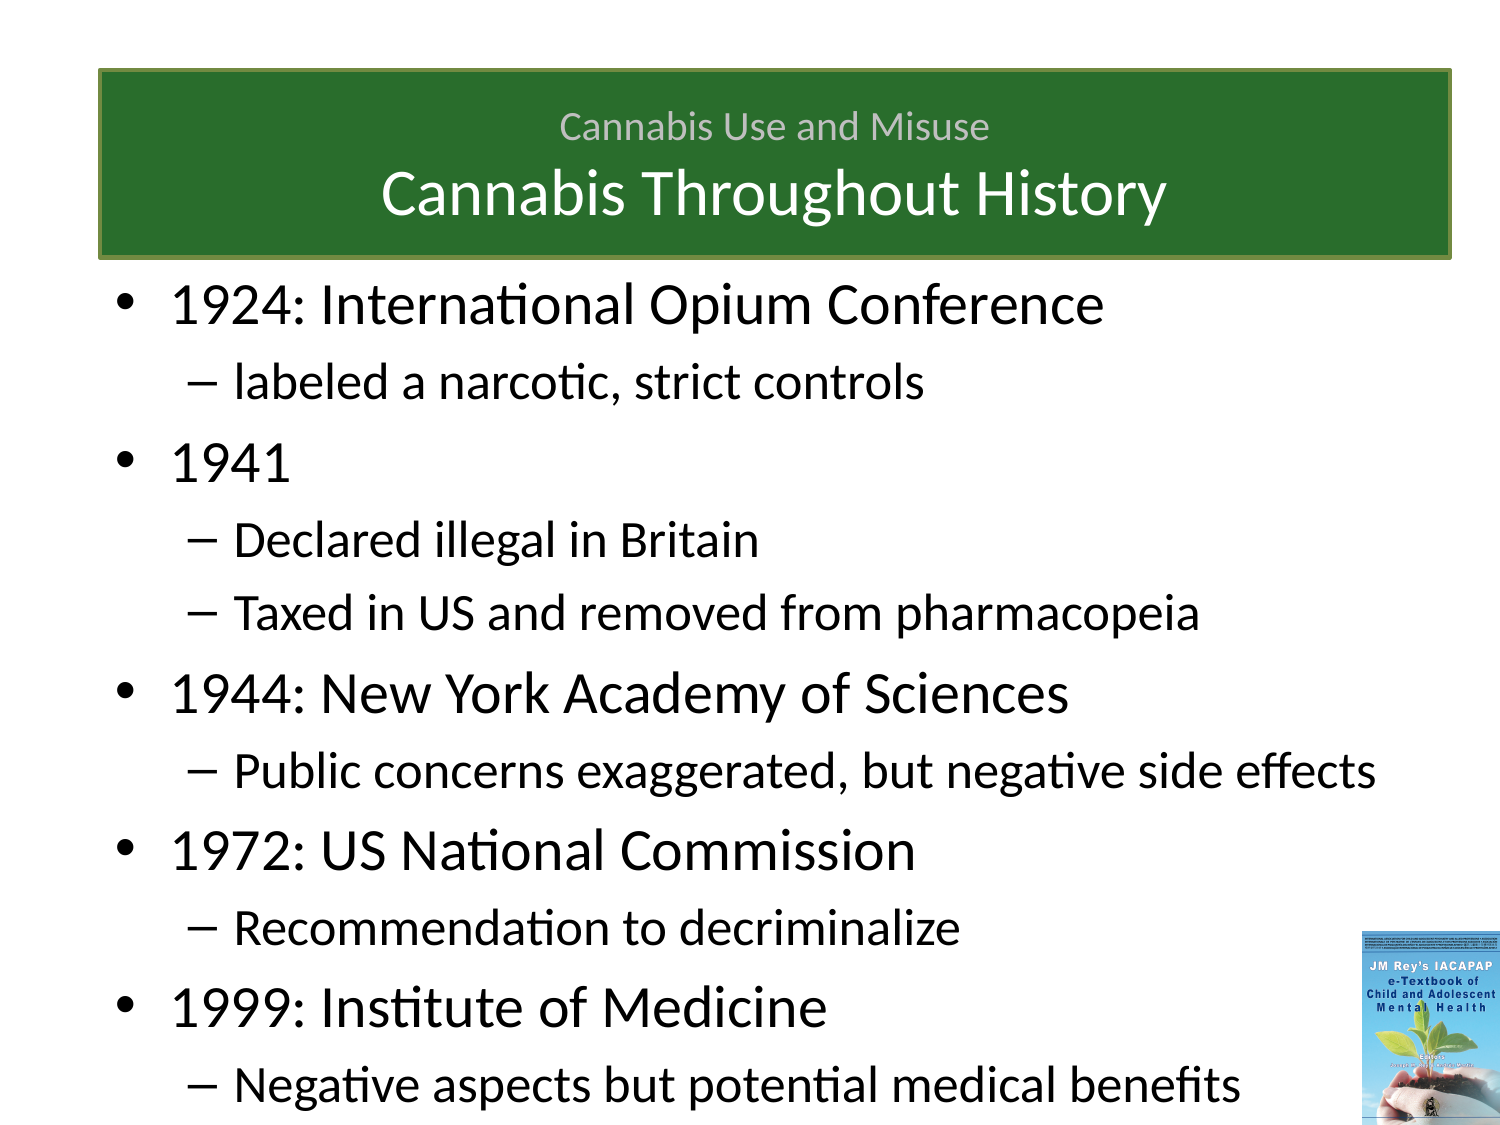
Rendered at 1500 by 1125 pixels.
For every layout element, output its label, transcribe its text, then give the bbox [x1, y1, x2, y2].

title Wet and dry pattern [75, 45, 1425, 233]
picture [1362, 930, 1500, 1125]
list 1924: International Opium Conference labeled a narcotic, strict controls 1941 Declared illegal in Britain Taxed in US and removed from pharmacopeia 1944: New York Academy of Sciences Public concerns exaggerated, but negative side effects 1972: US National Commission Recommendation to decriminalize 1999: Institute of Medicine Negative aspects but potential medical benefits [99, 260, 1450, 1125]
text_box Cannabis Use and Misuse Cannabis Throughout History [98, 68, 1452, 260]
